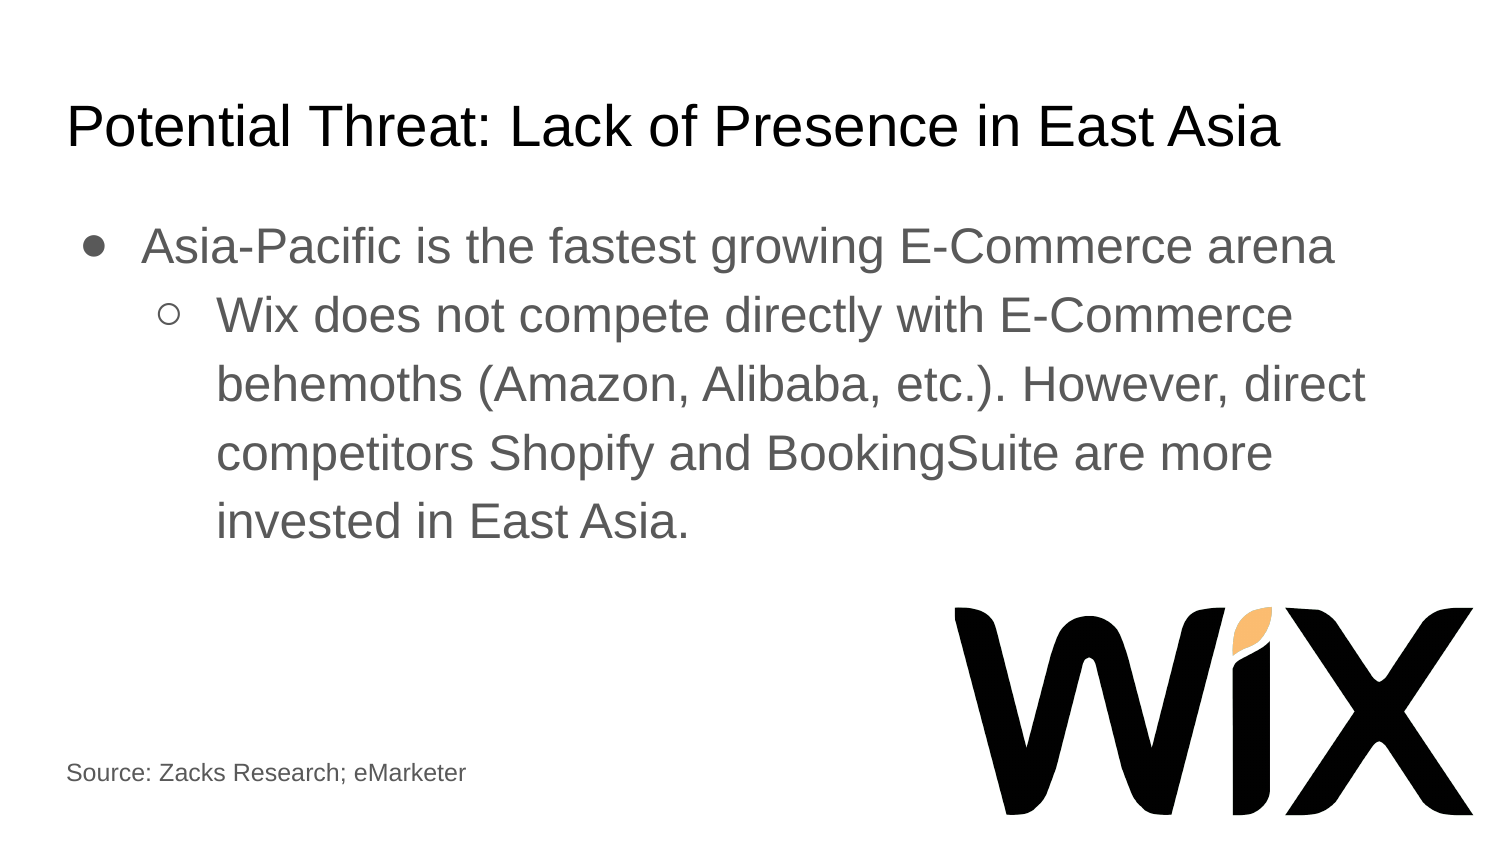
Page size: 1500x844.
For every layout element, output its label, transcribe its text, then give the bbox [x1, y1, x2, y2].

title Potential Threat: Lack of Presence in East Asia [51, 72, 1449, 167]
picture [954, 601, 1480, 821]
list Asia-Pacific is the fastest growing E-Commerce arena Wix does not compete directly with E-Commerce behemoths (Amazon, Alibaba, etc.). However, direct competitors Shopify and BookingSuite are more invested in East Asia. Source: Zacks Research; eMarketer [51, 189, 1449, 750]
